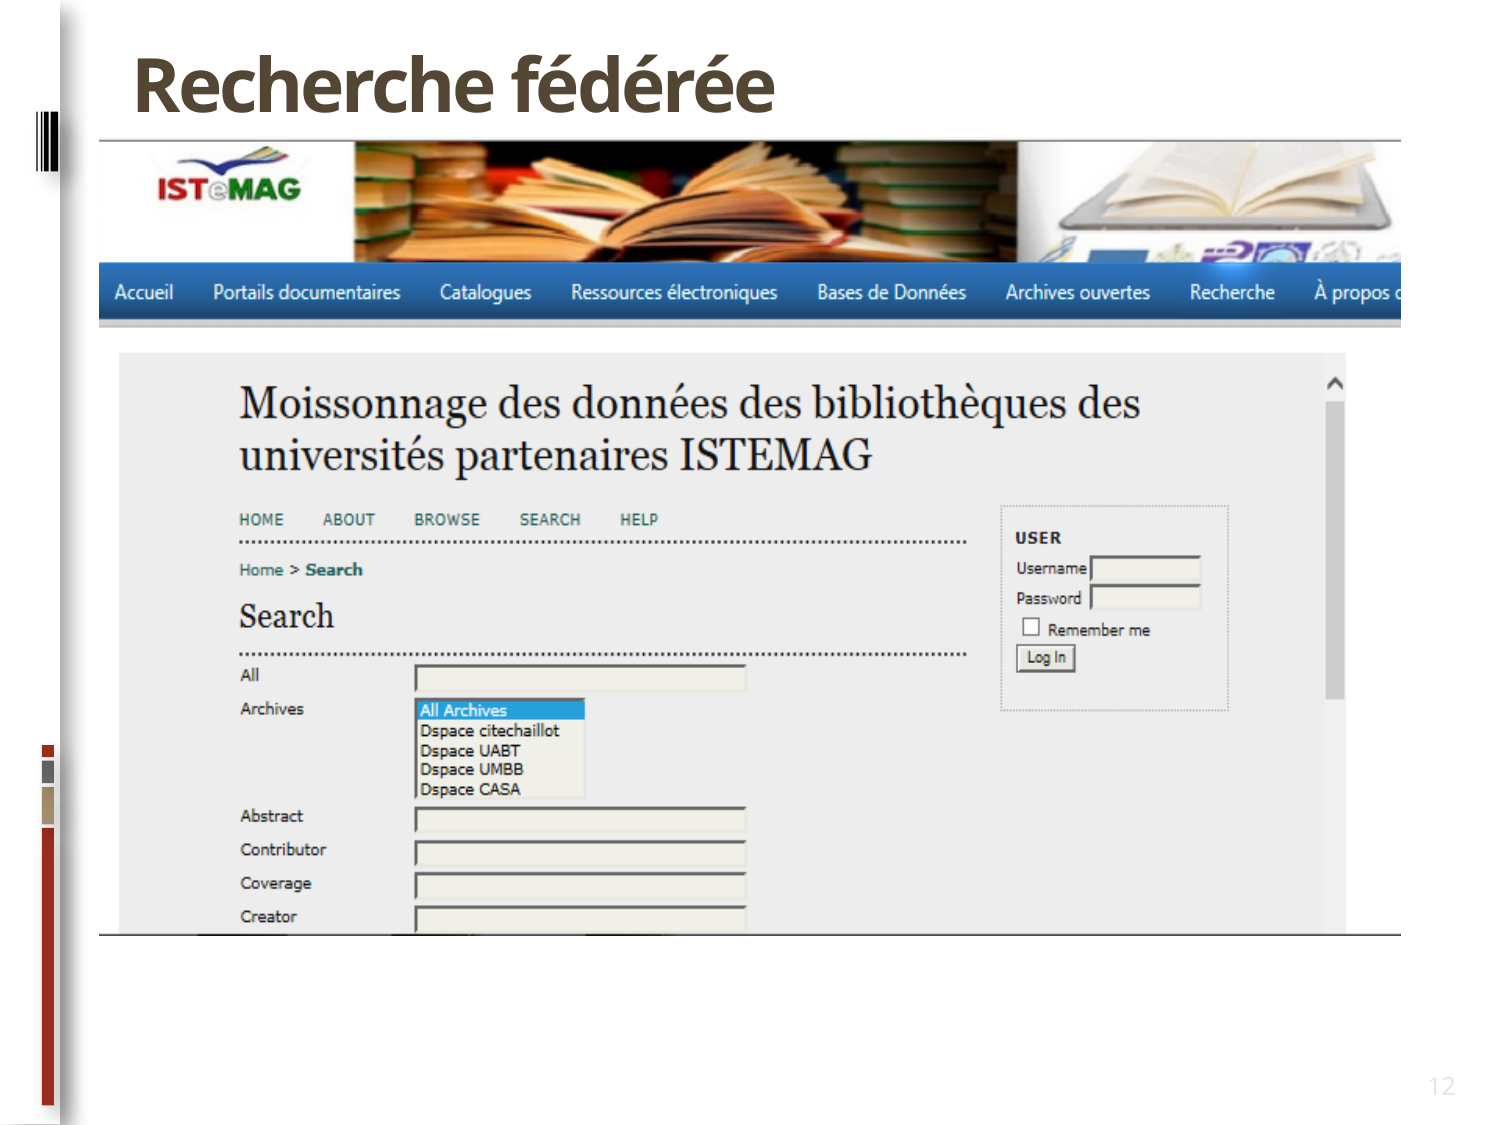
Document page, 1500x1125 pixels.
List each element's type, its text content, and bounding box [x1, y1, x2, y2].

title Recherche fédérée [117, 46, 1454, 118]
slide_number 12 [1412, 1052, 1488, 1113]
picture [98, 136, 1401, 936]
